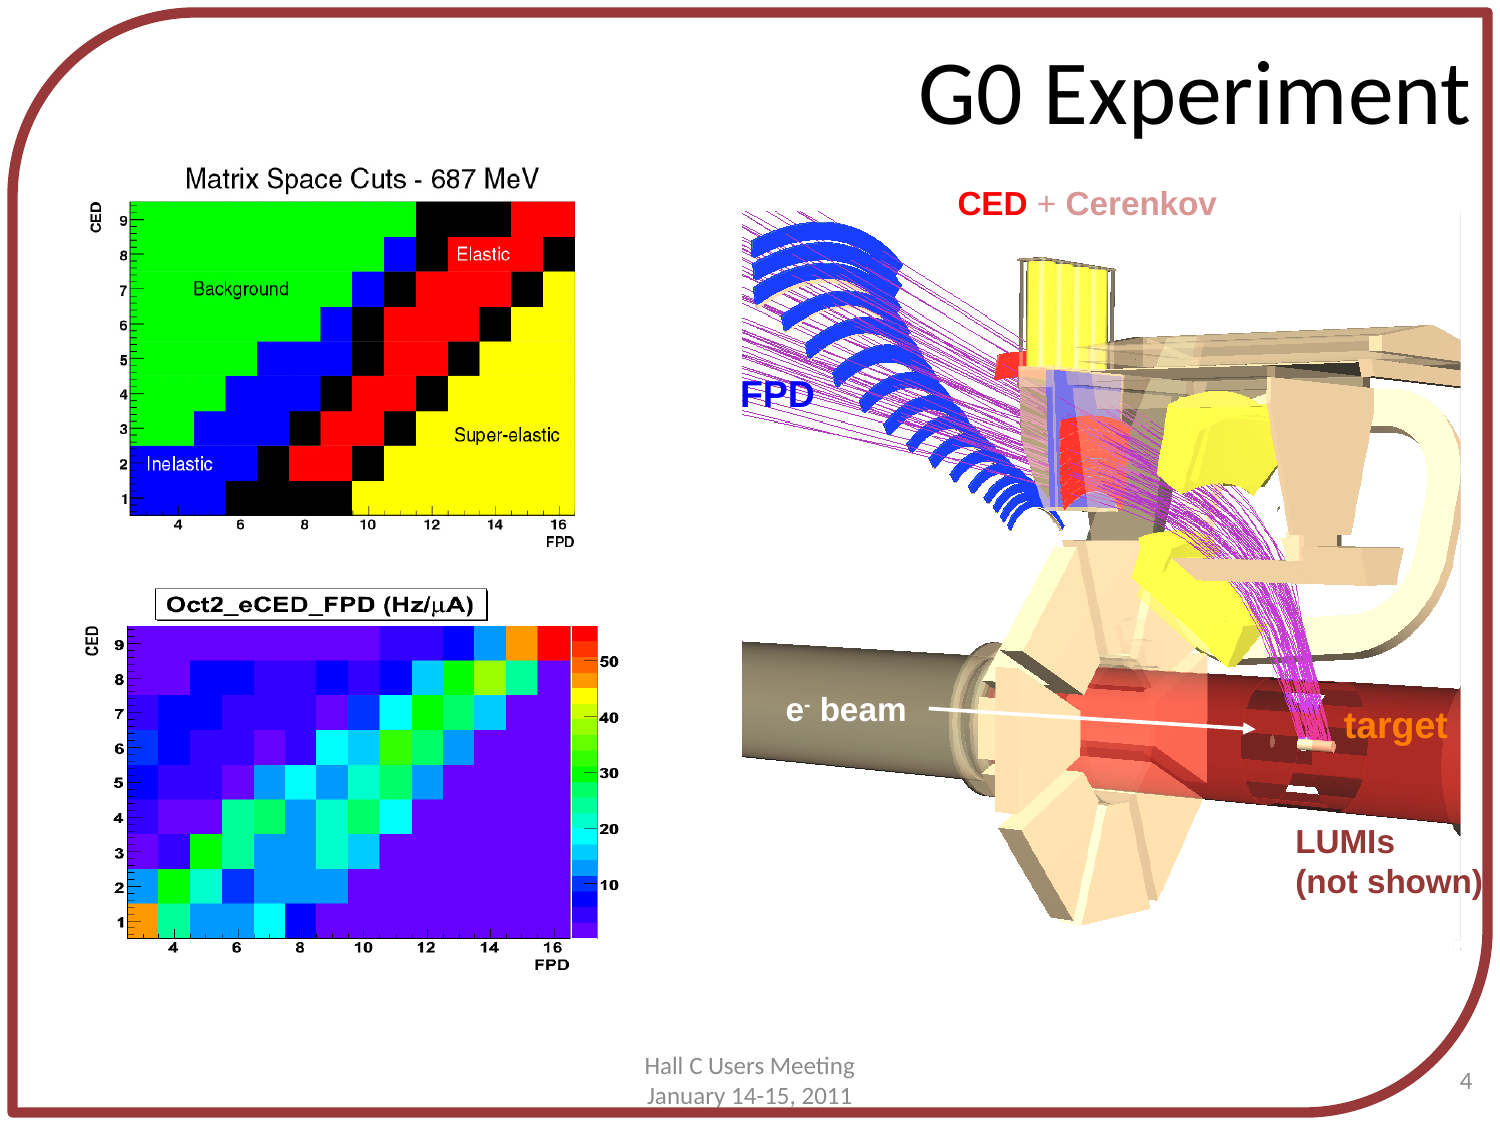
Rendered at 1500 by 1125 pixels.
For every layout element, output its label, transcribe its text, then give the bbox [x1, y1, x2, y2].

picture [74, 584, 626, 976]
text_box LUMIs (not shown) [1468, 812, 1499, 907]
title G0 Experiment [337, 12, 1488, 163]
picture [87, 162, 601, 563]
slide_number 4 [1412, 1050, 1488, 1110]
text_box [724, 174, 1464, 951]
